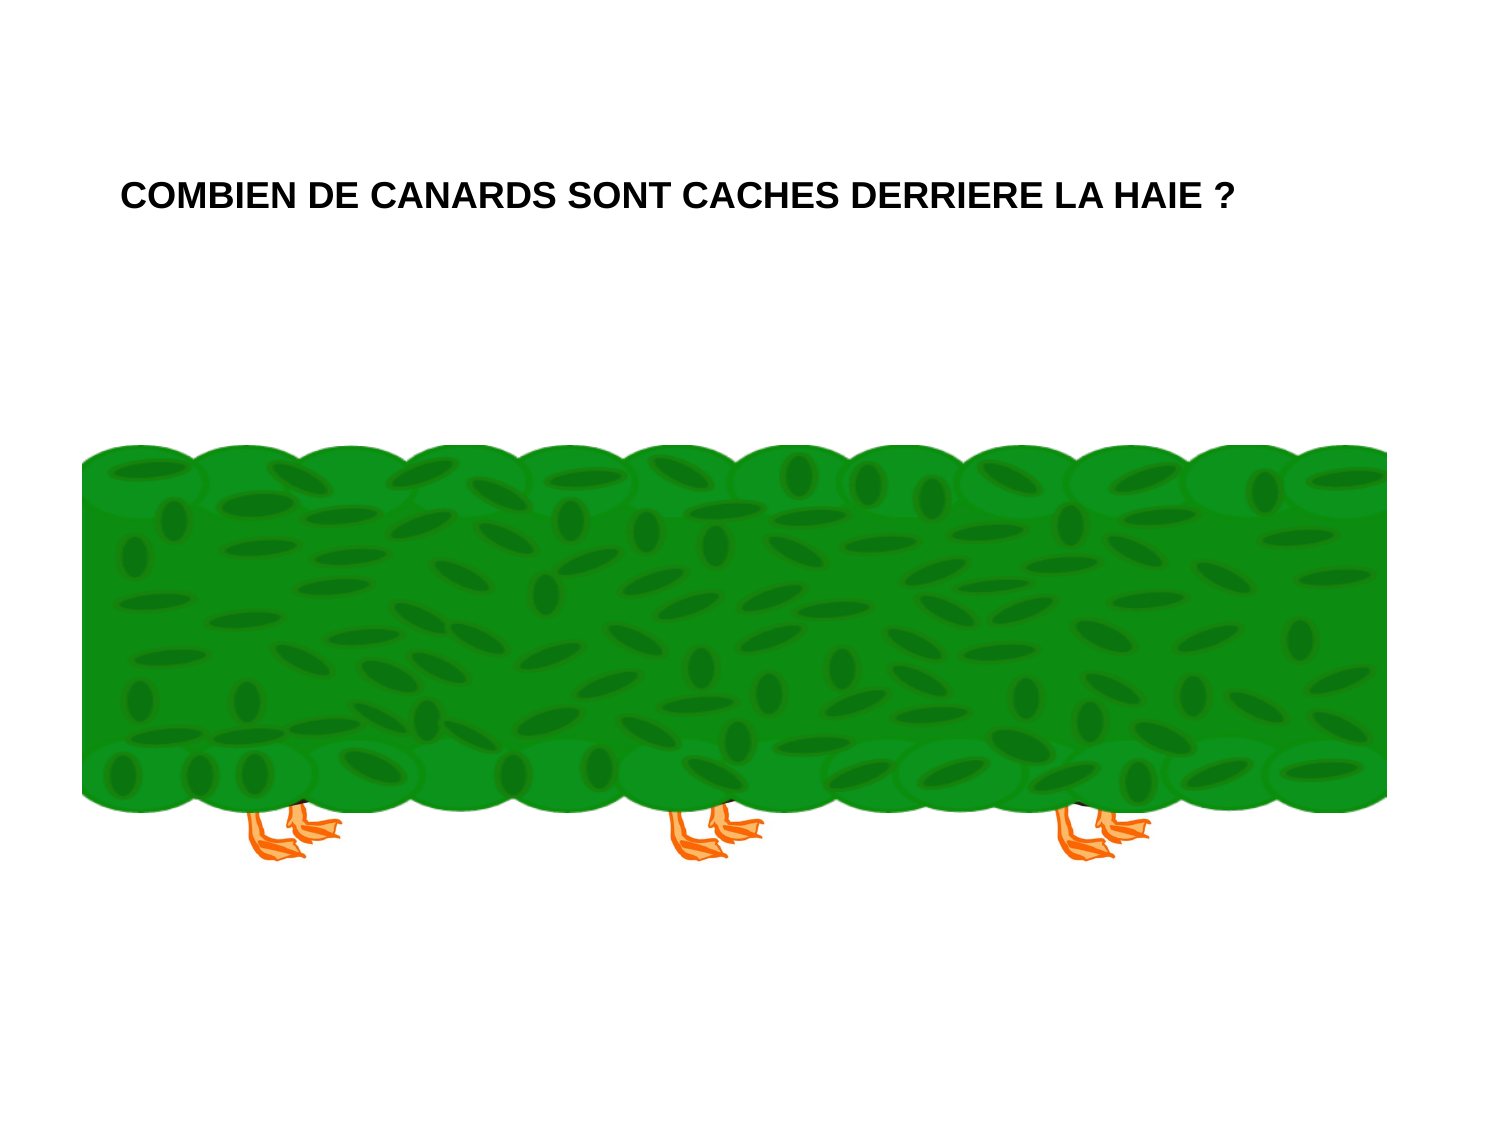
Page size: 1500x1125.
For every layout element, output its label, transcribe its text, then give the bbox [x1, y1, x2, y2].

text_box COMBIEN DE CANARDS SONT CACHES DERRIERE LA HAIE ? [105, 163, 1383, 224]
picture [81, 445, 1387, 915]
